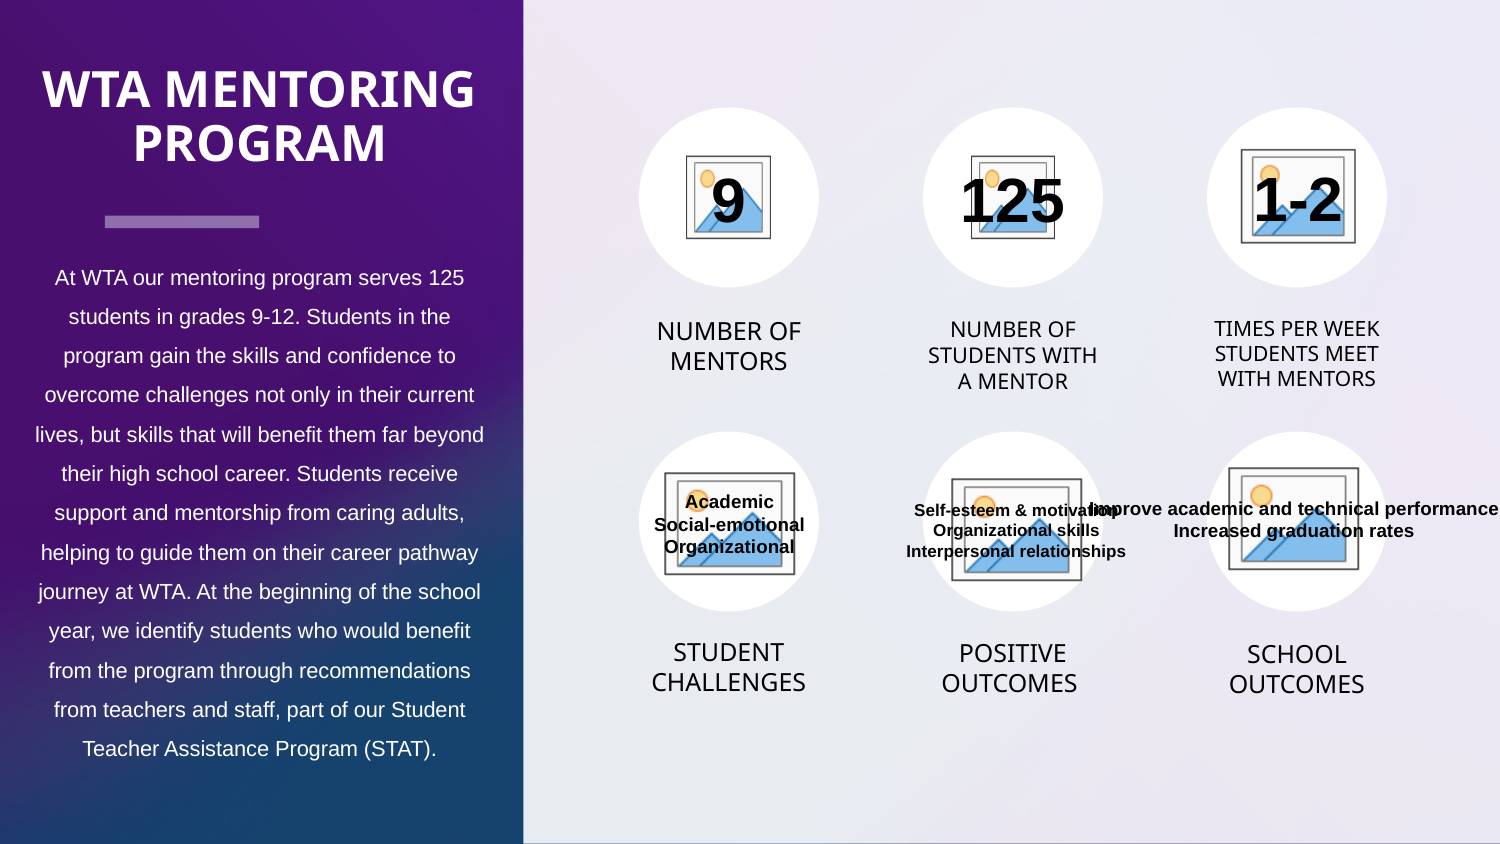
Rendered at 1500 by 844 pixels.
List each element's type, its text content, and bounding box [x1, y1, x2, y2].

picture [967, 152, 1058, 243]
list School outcomes [1196, 631, 1398, 733]
list Times per week students meet with mentors [1196, 308, 1398, 410]
picture [934, 445, 1099, 615]
list Number of students with a mentor [912, 308, 1114, 410]
picture [656, 462, 803, 586]
list Positive outcomes [912, 630, 1114, 732]
picture [1237, 145, 1360, 248]
picture [1212, 434, 1376, 603]
list Number of mentors [628, 308, 830, 410]
picture [683, 152, 774, 243]
list Student challenges [628, 628, 830, 731]
list At WTA our mentoring program serves 125 students in grades 9-12. Students in the program gain the skills and confidence to overcome challenges not only in their current lives, but skills that will benefit them far beyond their high school career. Students receive support and mentorship from caring adults, helping to guide them on their career pathway journey at WTA. At the beginning of the school year, we identify students who would benefit from the program through recommendations from teachers and staff, part of our Student Teacher Assistance Program (STAT). [13, 242, 507, 844]
title WTA Mentoring Program [13, 14, 507, 181]
